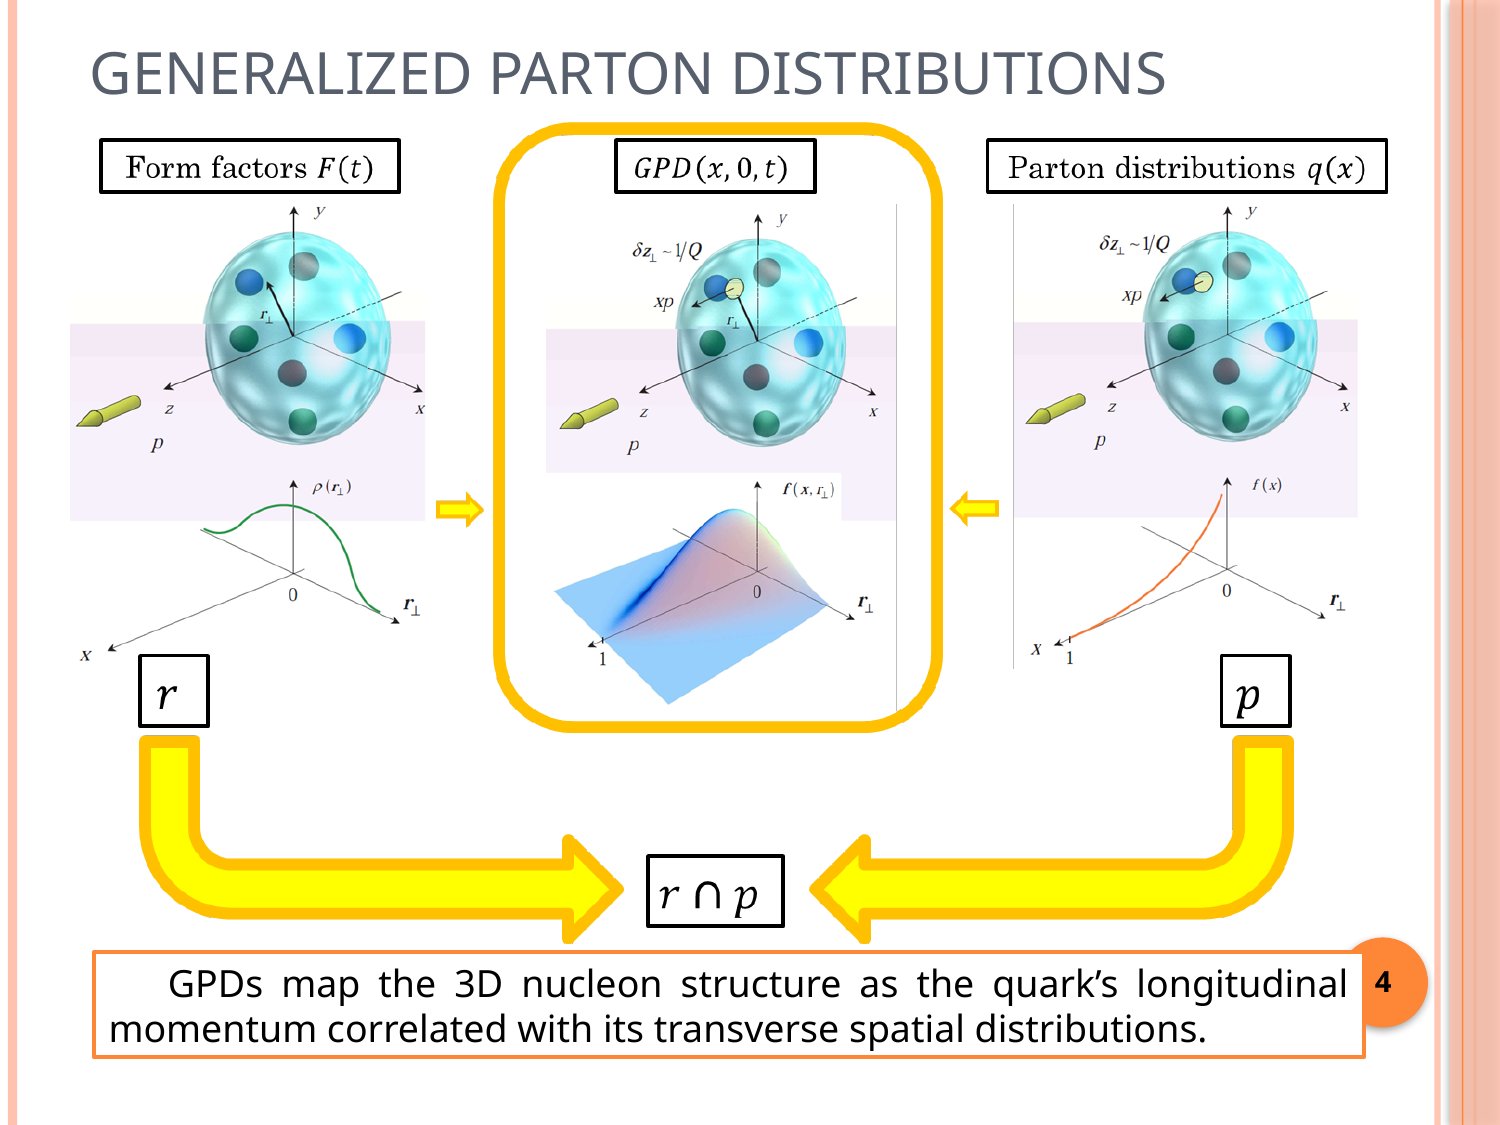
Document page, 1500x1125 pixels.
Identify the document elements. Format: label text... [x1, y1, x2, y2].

title Generalized Parton Distributions [75, 43, 1341, 114]
slide_number 4 [1333, 940, 1434, 1027]
picture [70, 122, 1388, 944]
text_box GPDs map the 3D nucleon structure as the quark’s longitudinal momentum correlated with its transverse spatial distributions. [92, 953, 1366, 1059]
